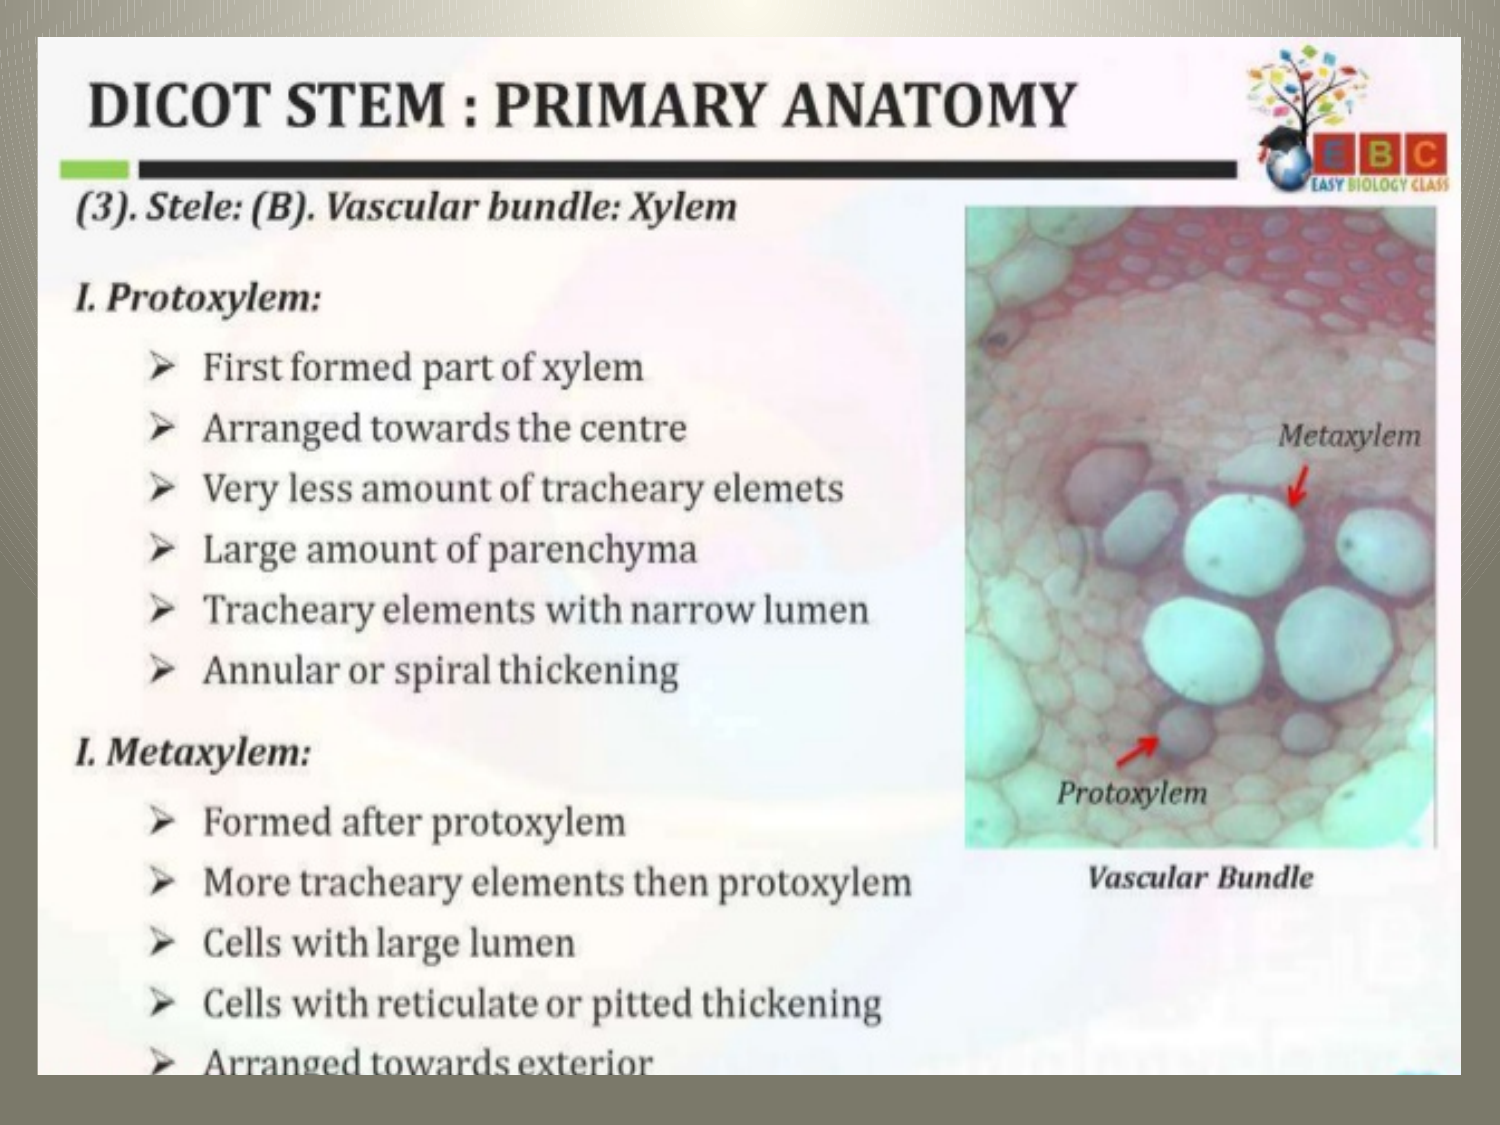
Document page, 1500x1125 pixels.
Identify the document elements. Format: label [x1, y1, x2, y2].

picture [37, 37, 1463, 1076]
